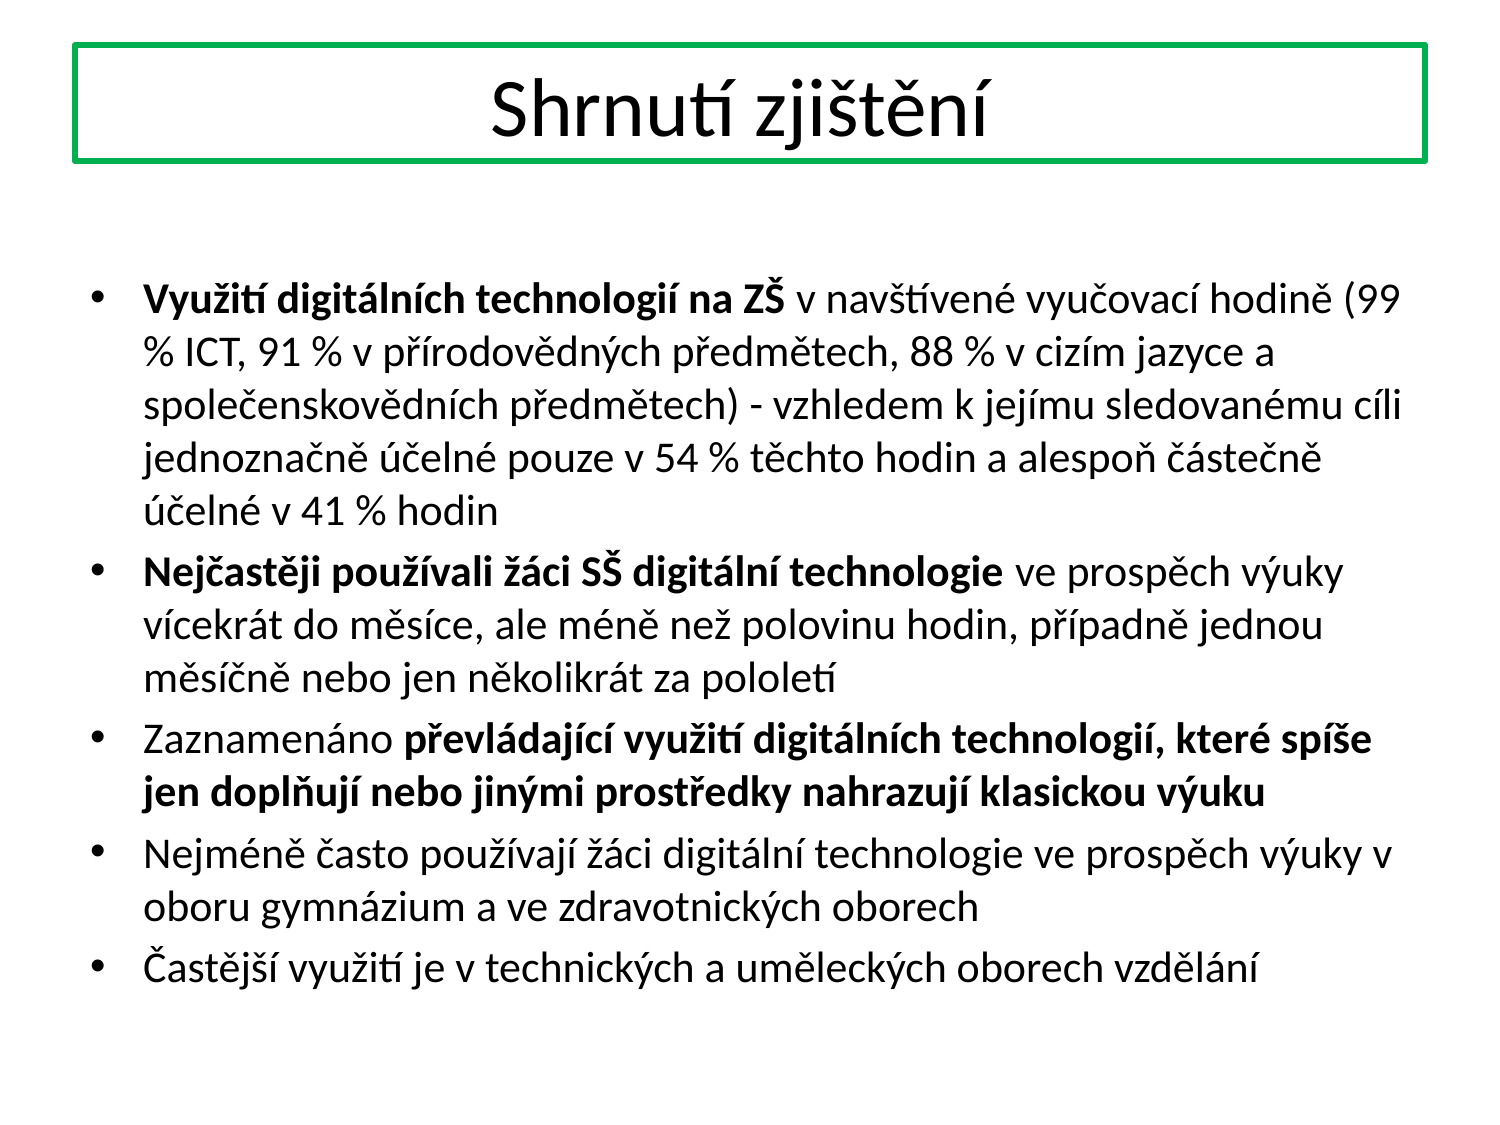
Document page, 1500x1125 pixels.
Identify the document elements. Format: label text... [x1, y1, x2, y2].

list Využití digitálních technologií na ZŠ v navštívené vyučovací hodině (99 % ICT, 91 % v přírodovědných předmětech, 88 % v cizím jazyce a společenskovědních předmětech) - vzhledem k jejímu sledovanému cíli jednoznačně účelné pouze v 54 % těchto hodin a alespoň částečně účelné v 41 % hodin Nejčastěji používali žáci SŠ digitální technologie ve prospěch výuky vícekrát do měsíce, ale méně než polovinu hodin, případně jednou měsíčně nebo jen několikrát za pololetí Zaznamenáno převládající využití digitálních technologií, které spíše jen doplňují nebo jinými prostředky nahrazují klasickou výuku Nejméně často používají žáci digitální technologie ve prospěch výuky v oboru gymnázium a ve zdravotnických oborech Častější využití je v technických a uměleckých oborech vzdělání [75, 262, 1425, 1005]
title Shrnutí zjištění [75, 45, 1425, 161]
